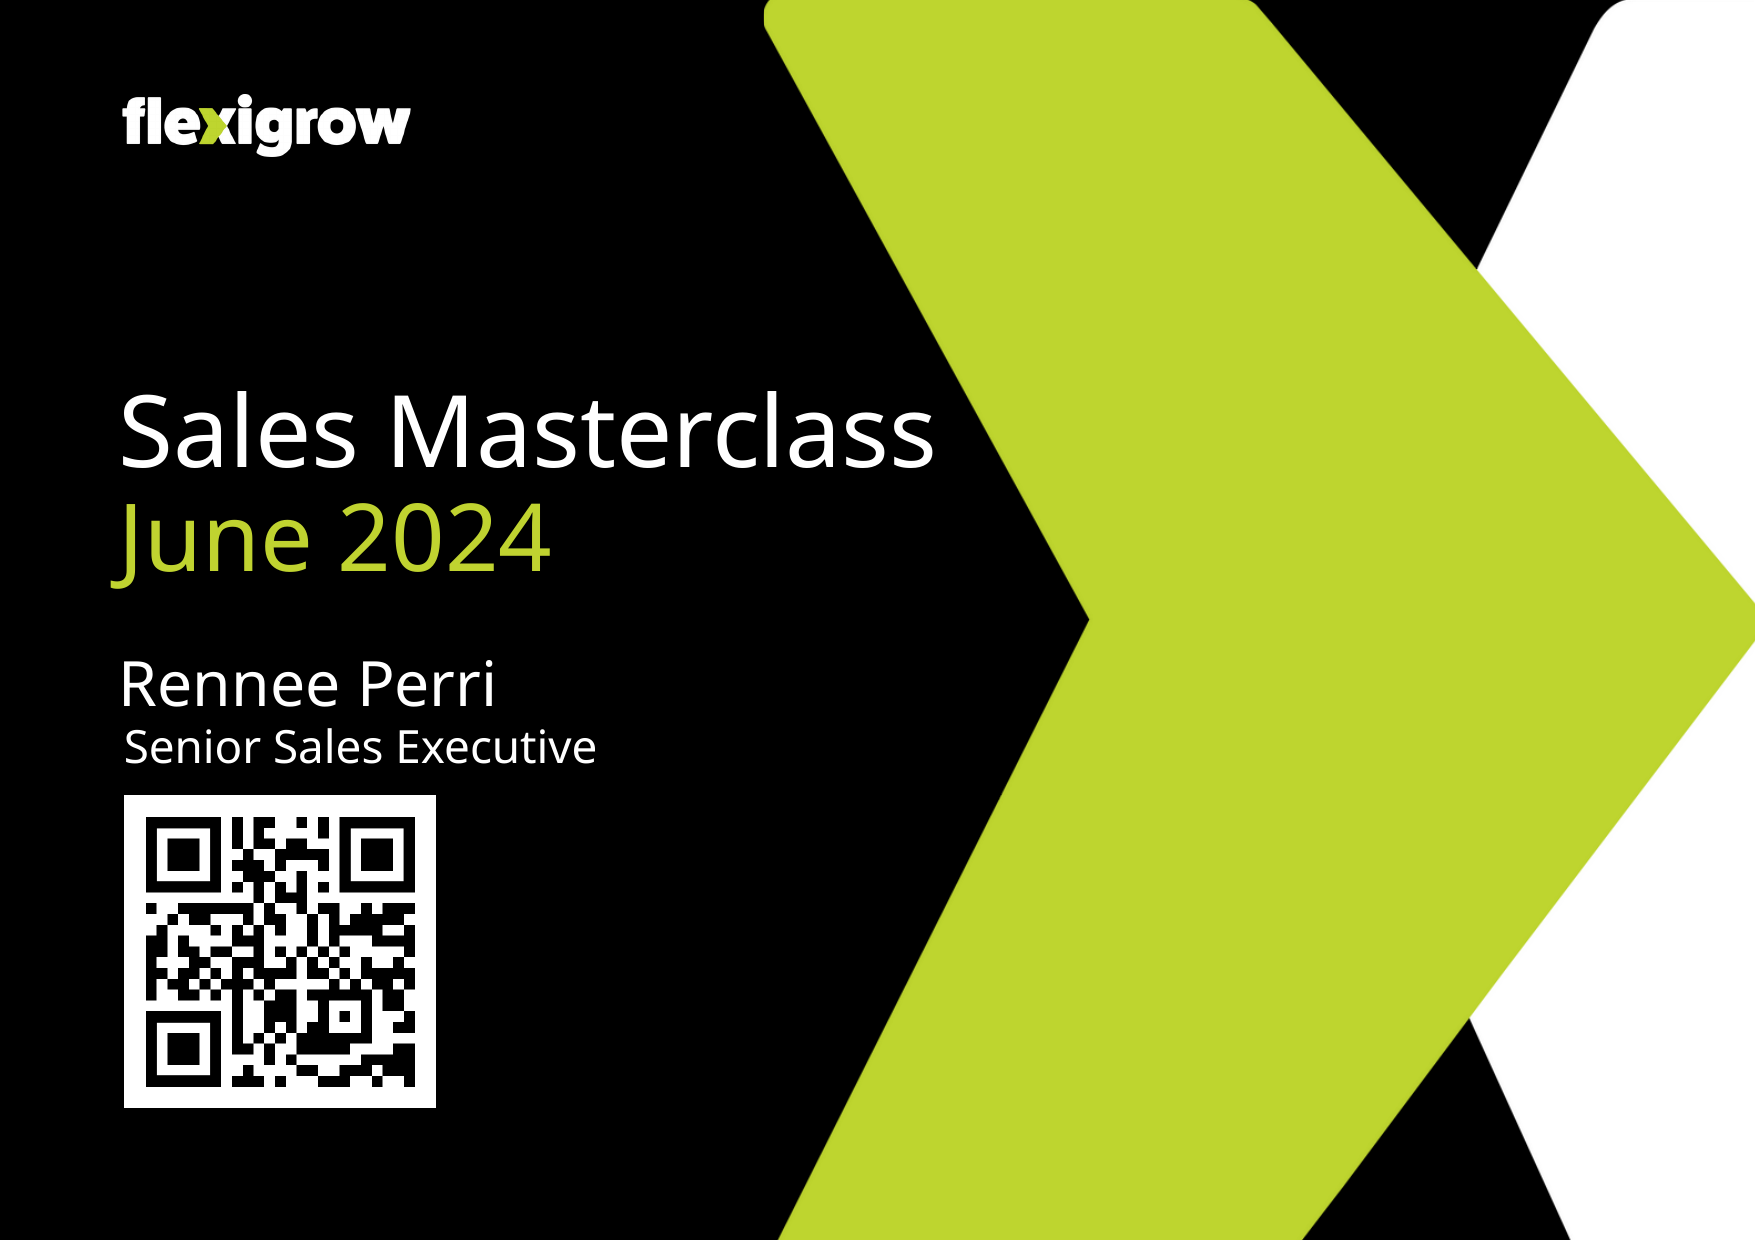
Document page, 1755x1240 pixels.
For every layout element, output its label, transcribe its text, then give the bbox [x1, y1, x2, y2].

text_box Rennee Perri [118, 649, 1721, 719]
text_box Senior Sales Executive [123, 703, 1726, 773]
picture [123, 795, 436, 1108]
text_box [763, 0, 1755, 1240]
text_box [122, 94, 411, 157]
text_box Sales Masterclass June 2024 [118, 377, 1721, 591]
